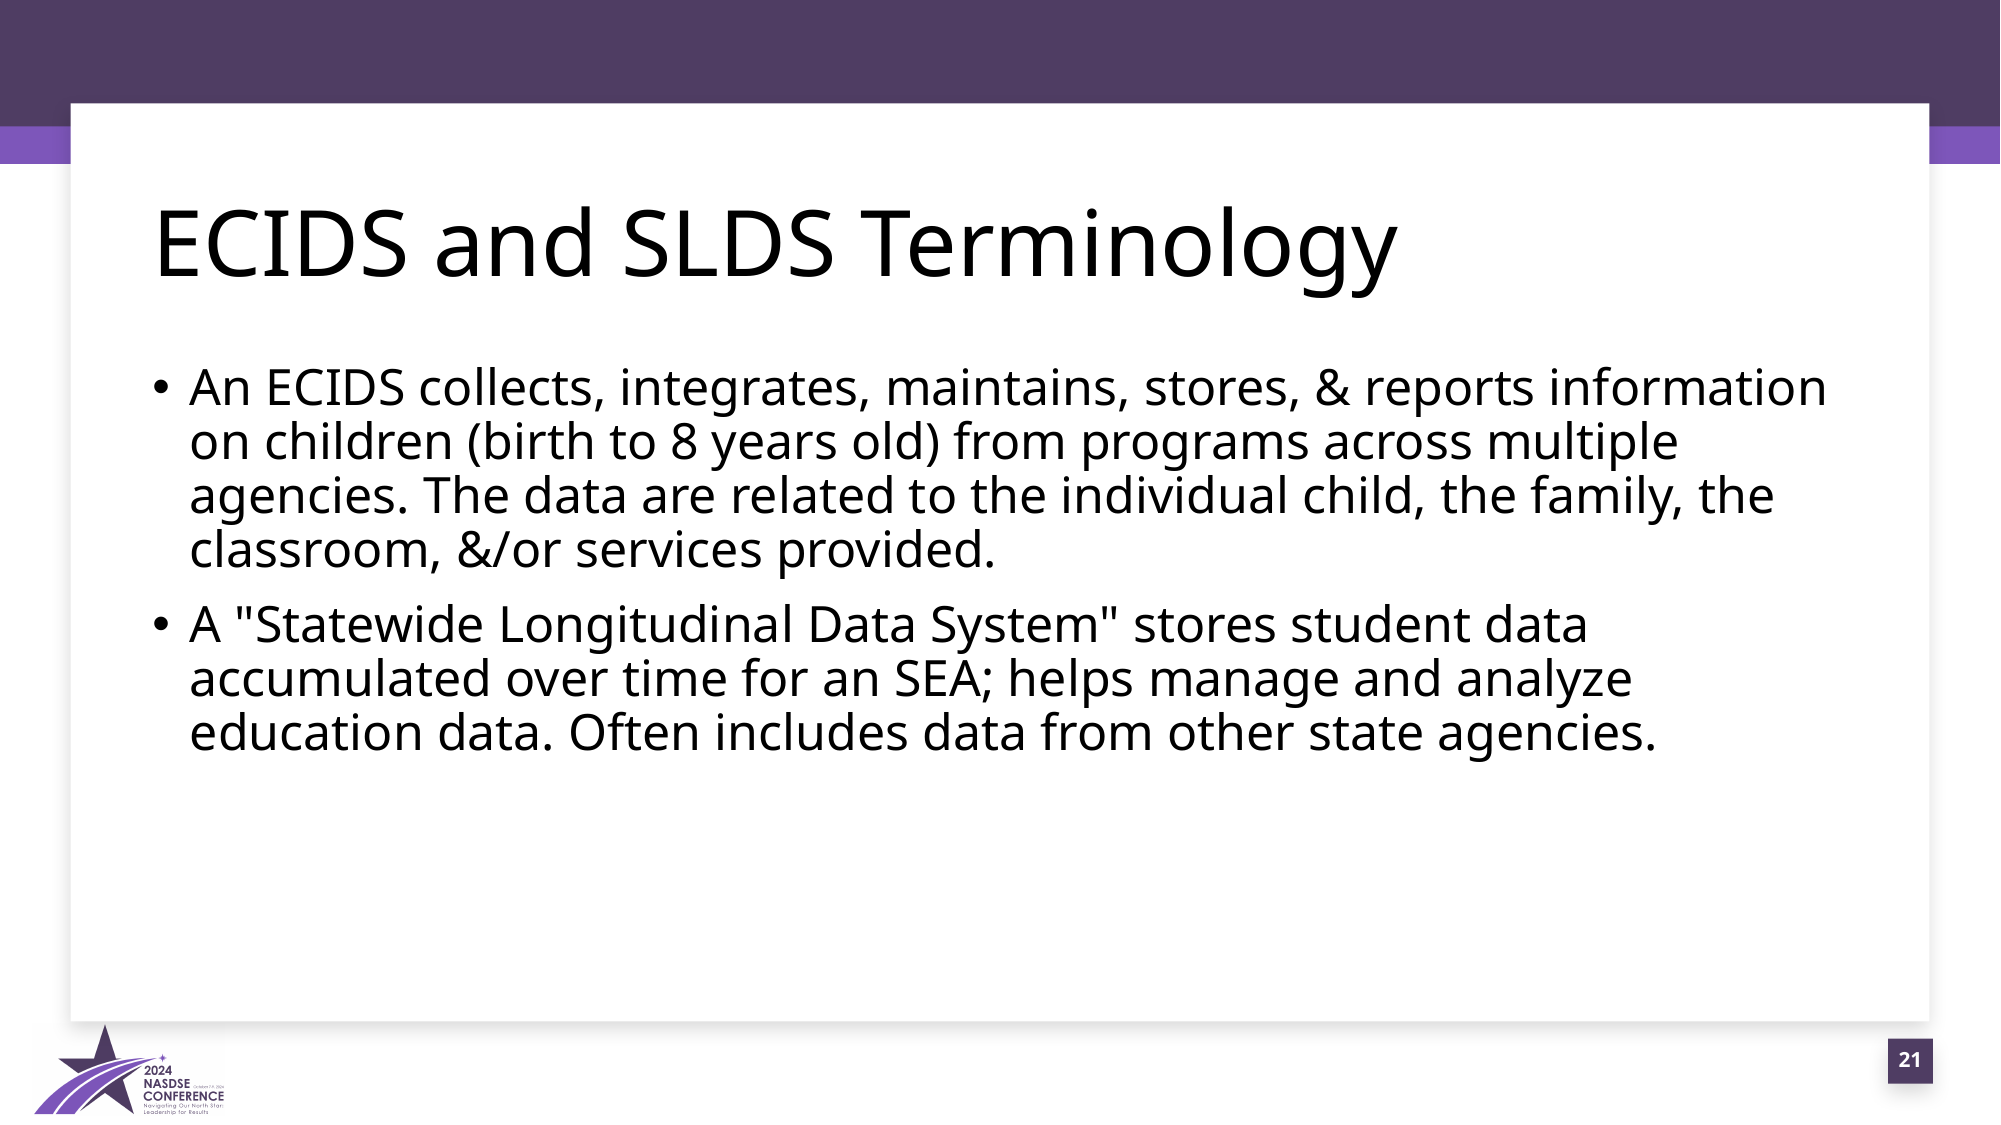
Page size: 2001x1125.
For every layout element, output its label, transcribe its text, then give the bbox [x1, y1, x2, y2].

picture [32, 1023, 225, 1116]
title ECIDS and SLDS Terminology [137, 163, 1863, 330]
list An ECIDS collects, integrates, maintains, stores, & reports information on children (birth to 8 years old) from programs across multiple agencies. The data are related to the individual child, the family, the classroom, &/or services provided. A "Statewide Longitudinal Data System" stores student data accumulated over time for an SEA; helps manage and analyze education data. Often includes data from other state agencies. [137, 355, 1863, 988]
